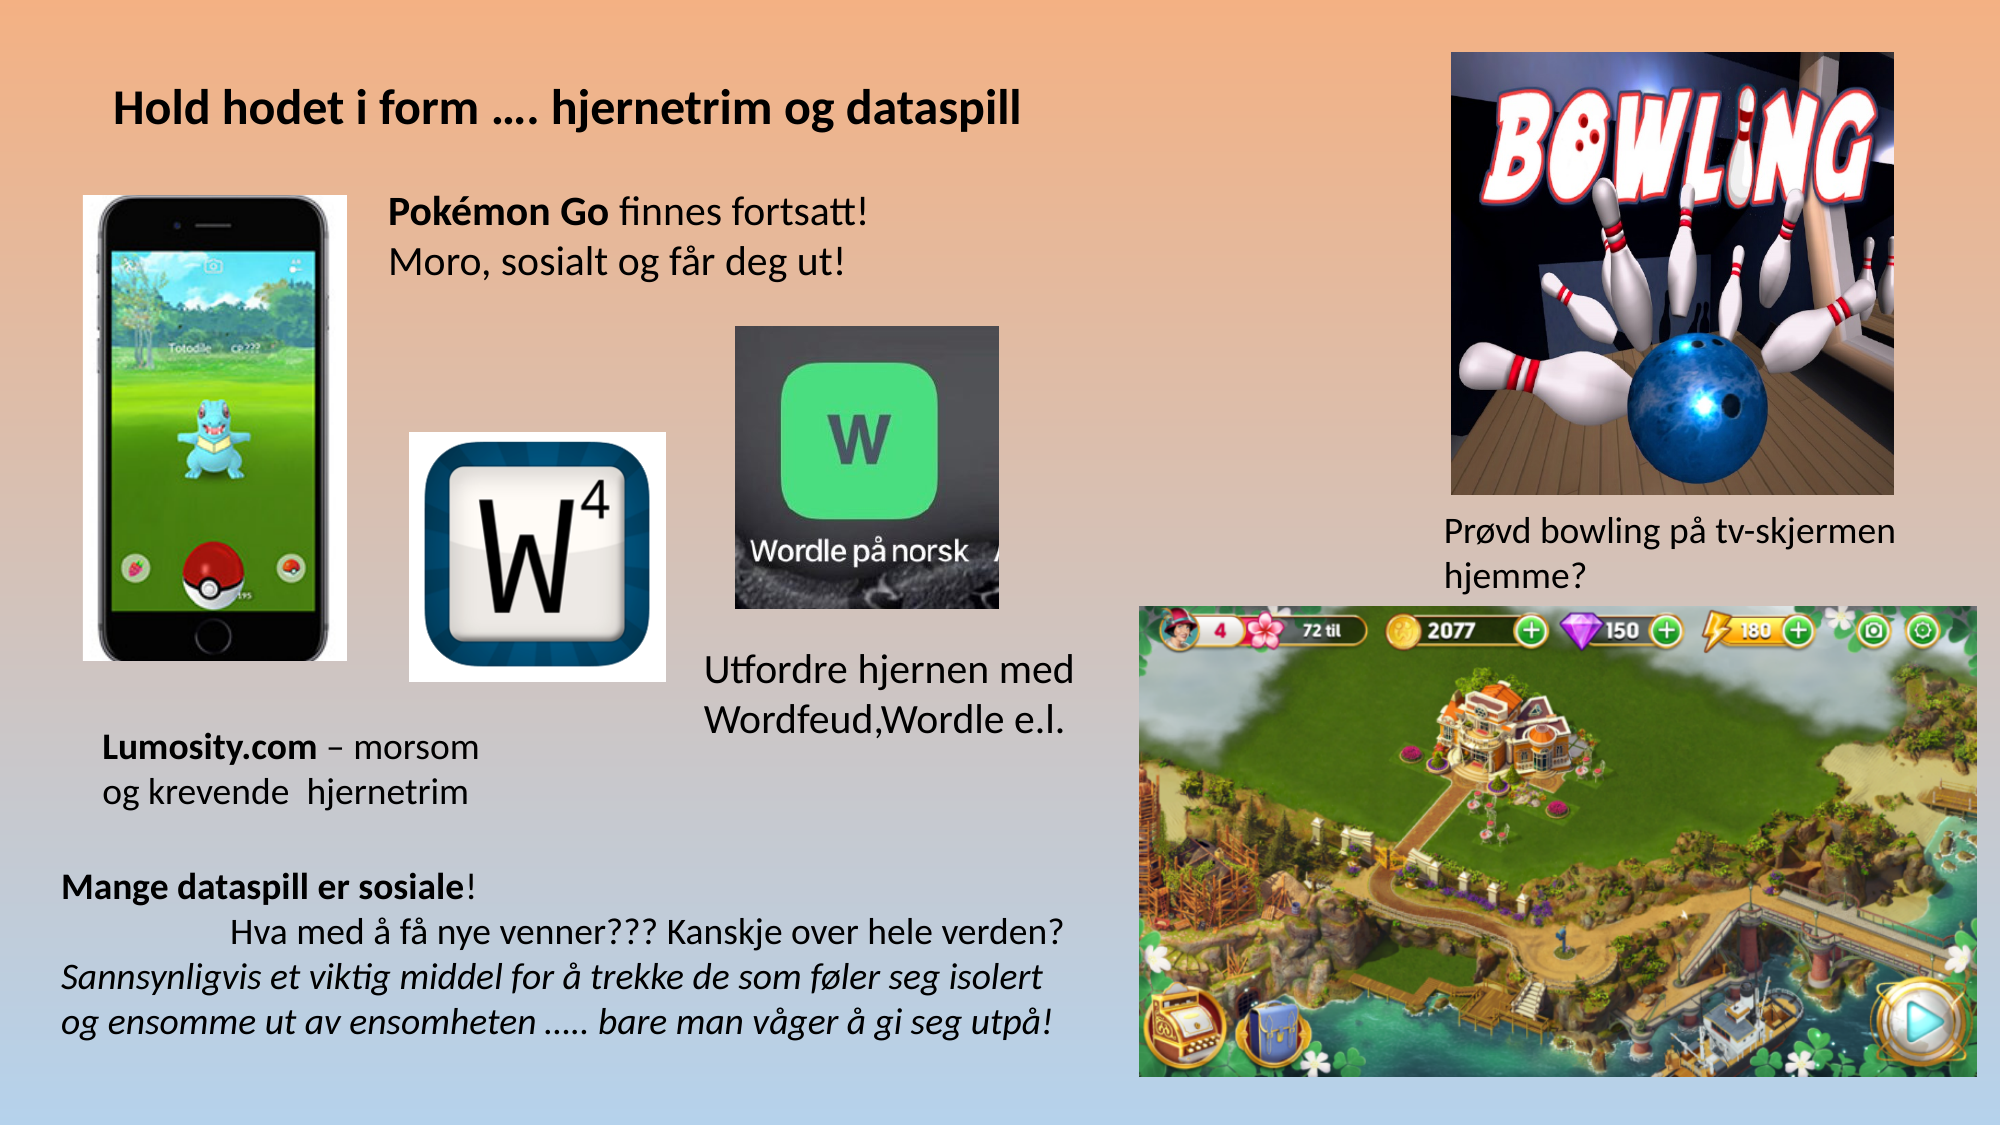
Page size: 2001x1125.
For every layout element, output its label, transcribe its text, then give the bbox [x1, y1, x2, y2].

picture [82, 195, 347, 661]
text_box Hold hodet i form …. hjernetrim og dataspill [98, 67, 1114, 142]
text_box Mange dataspill er sosiale! Hva med å få nye venner??? Kanskje over hele verden? Sannsynligvis et viktig middel for å trekke de som føler seg isolert og ensomme ut av ensomheten ….. bare man våger å gi seg utpå! [46, 854, 1081, 1050]
text_box Utfordre hjernen med Wordfeud,Wordle e.l. [689, 634, 1115, 750]
text_box Lumosity.com – morsom og krevende hjernetrim [87, 715, 521, 820]
text_box Pokémon Go finnes fortsatt! Moro, sosialt og får deg ut! [373, 176, 904, 292]
picture [735, 326, 999, 609]
picture [1451, 52, 1894, 495]
picture [1139, 606, 1977, 1077]
text_box Prøvd bowling på tv-skjermen hjemme? [1429, 498, 1924, 604]
picture [409, 432, 666, 682]
